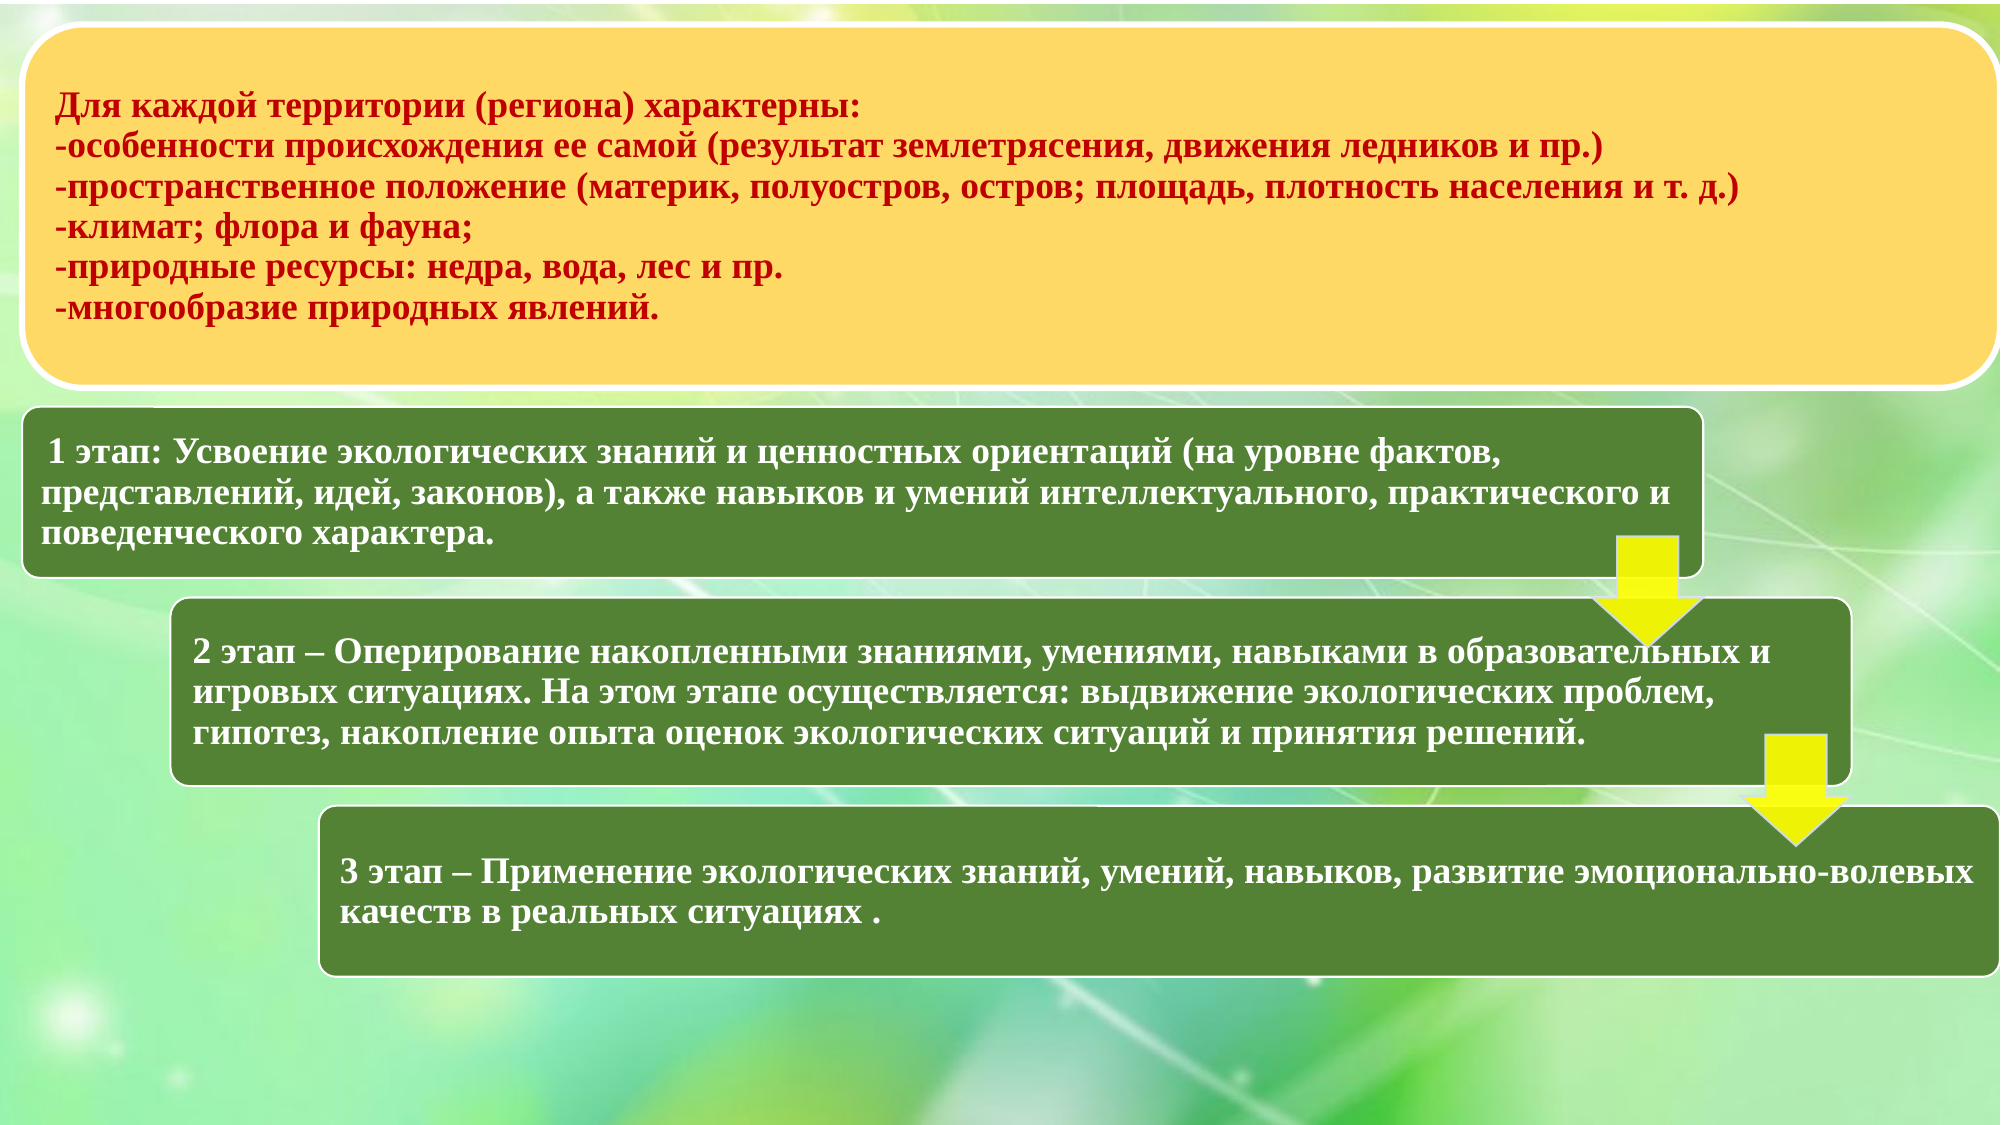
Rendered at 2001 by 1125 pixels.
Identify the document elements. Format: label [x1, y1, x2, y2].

picture [0, 4, 2000, 1125]
text_box [22, 406, 2000, 977]
